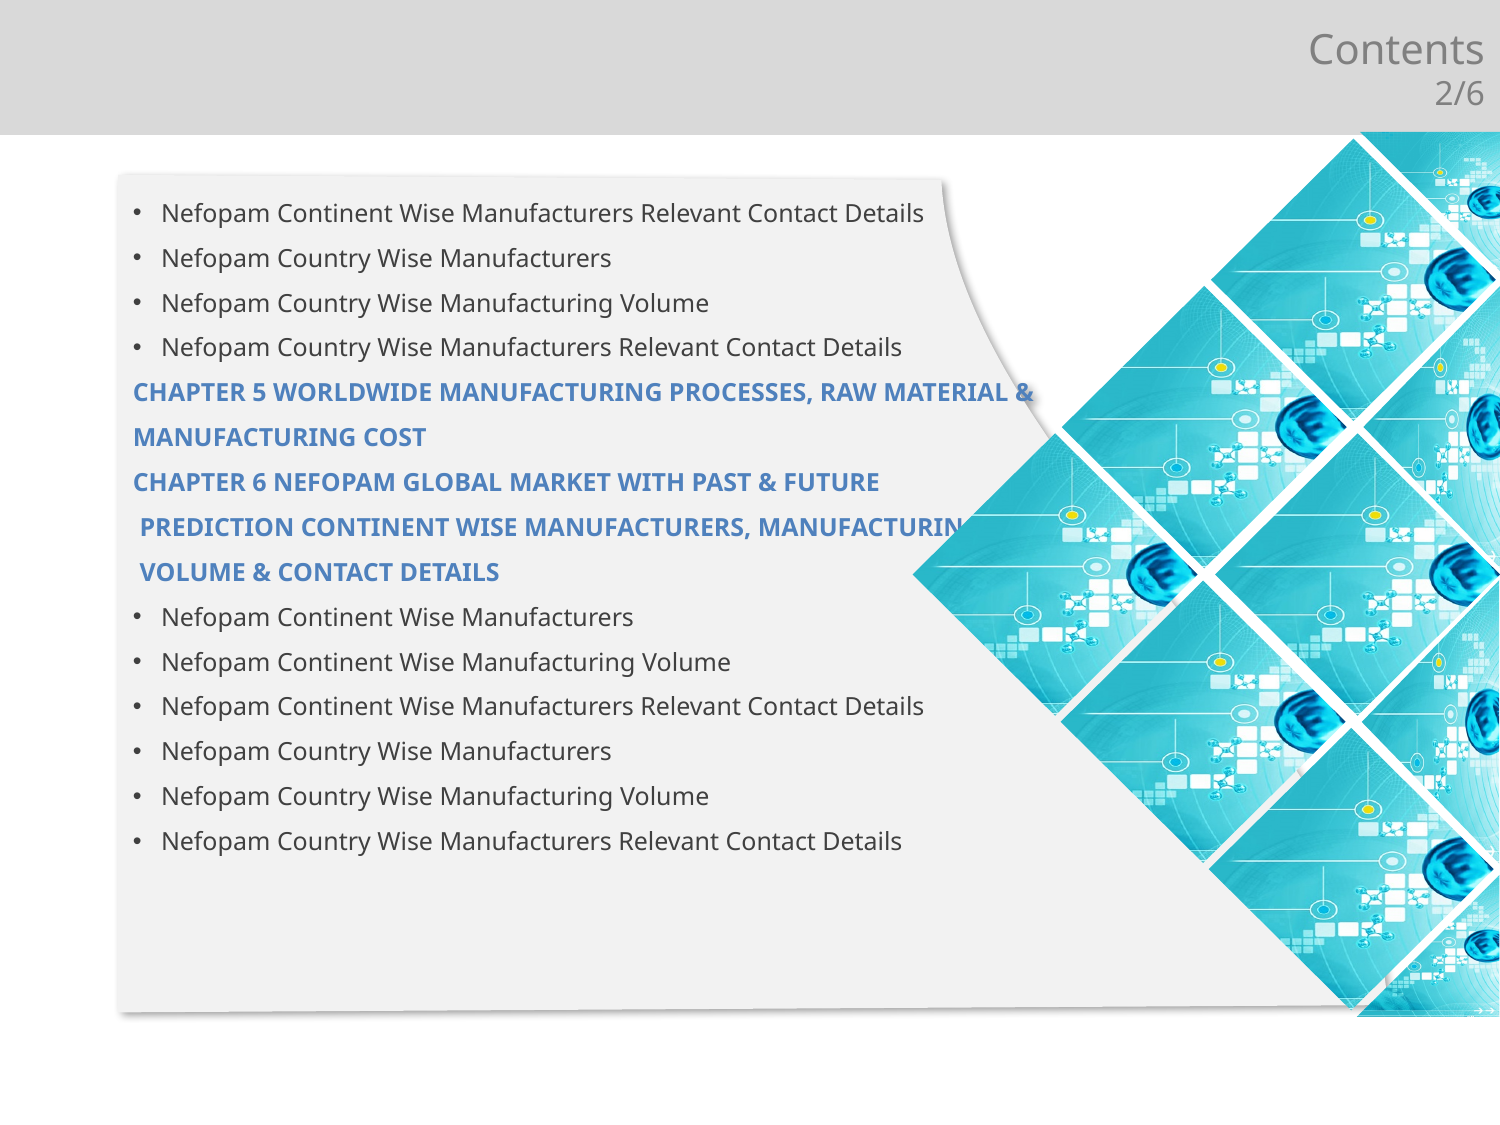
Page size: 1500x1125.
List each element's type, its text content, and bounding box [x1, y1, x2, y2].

text_box Nefopam Continent Wise Manufacturers Relevant Contact Details Nefopam Country Wise Manufacturers Nefopam Country Wise Manufacturing Volume Nefopam Country Wise Manufacturers Relevant Contact Details CHAPTER 5 WORLDWIDE MANUFACTURING PROCESSES, RAW MATERIAL & MANUFACTURING COST CHAPTER 6 NEFOPAM GLOBAL MARKET WITH PAST & FUTURE PREDICTION CONTINENT WISE MANUFACTURERS, MANUFACTURING VOLUME & CONTACT DETAILS Nefopam Continent Wise Manufacturers Nefopam Continent Wise Manufacturing Volume Nefopam Continent Wise Manufacturers Relevant Contact Details Nefopam Country Wise Manufacturers Nefopam Country Wise Manufacturing Volume Nefopam Country Wise Manufacturers Relevant Contact Details [116, 172, 907, 1015]
text_box Contents 2/6 [0, 0, 1500, 135]
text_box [912, 131, 1500, 1018]
